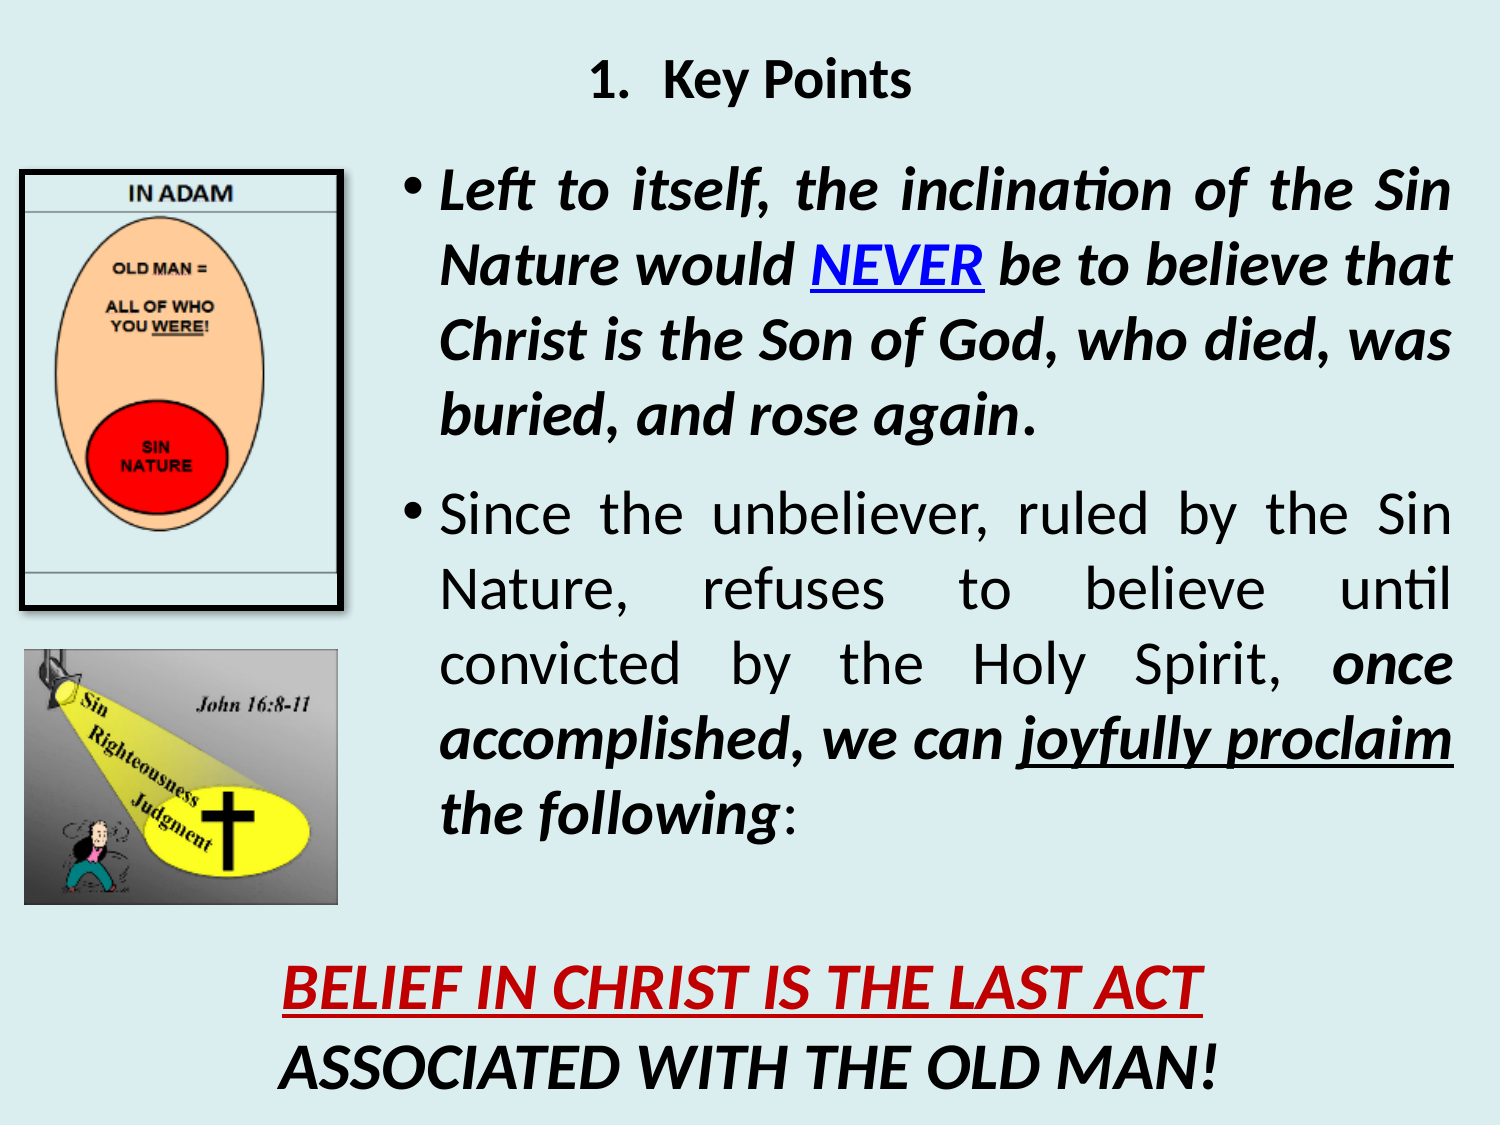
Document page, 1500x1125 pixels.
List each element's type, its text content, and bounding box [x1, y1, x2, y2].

text_box Left to itself, the inclination of the Sin Nature would NEVER be to believe that Christ is the Son of God, who died, was buried, and rose again. Since the unbeliever, ruled by the Sin Nature, refuses to believe until convicted by the Holy Spirit, once accomplished, we can joyfully proclaim the following: [387, 140, 1469, 855]
text_box BELIEF IN CHRIST IS THE LAST ACT ASSOCIATED WITH THE OLD MAN! [31, 935, 1469, 1111]
picture [24, 174, 338, 605]
text_box Key Points [237, 32, 1263, 118]
picture [24, 649, 338, 906]
